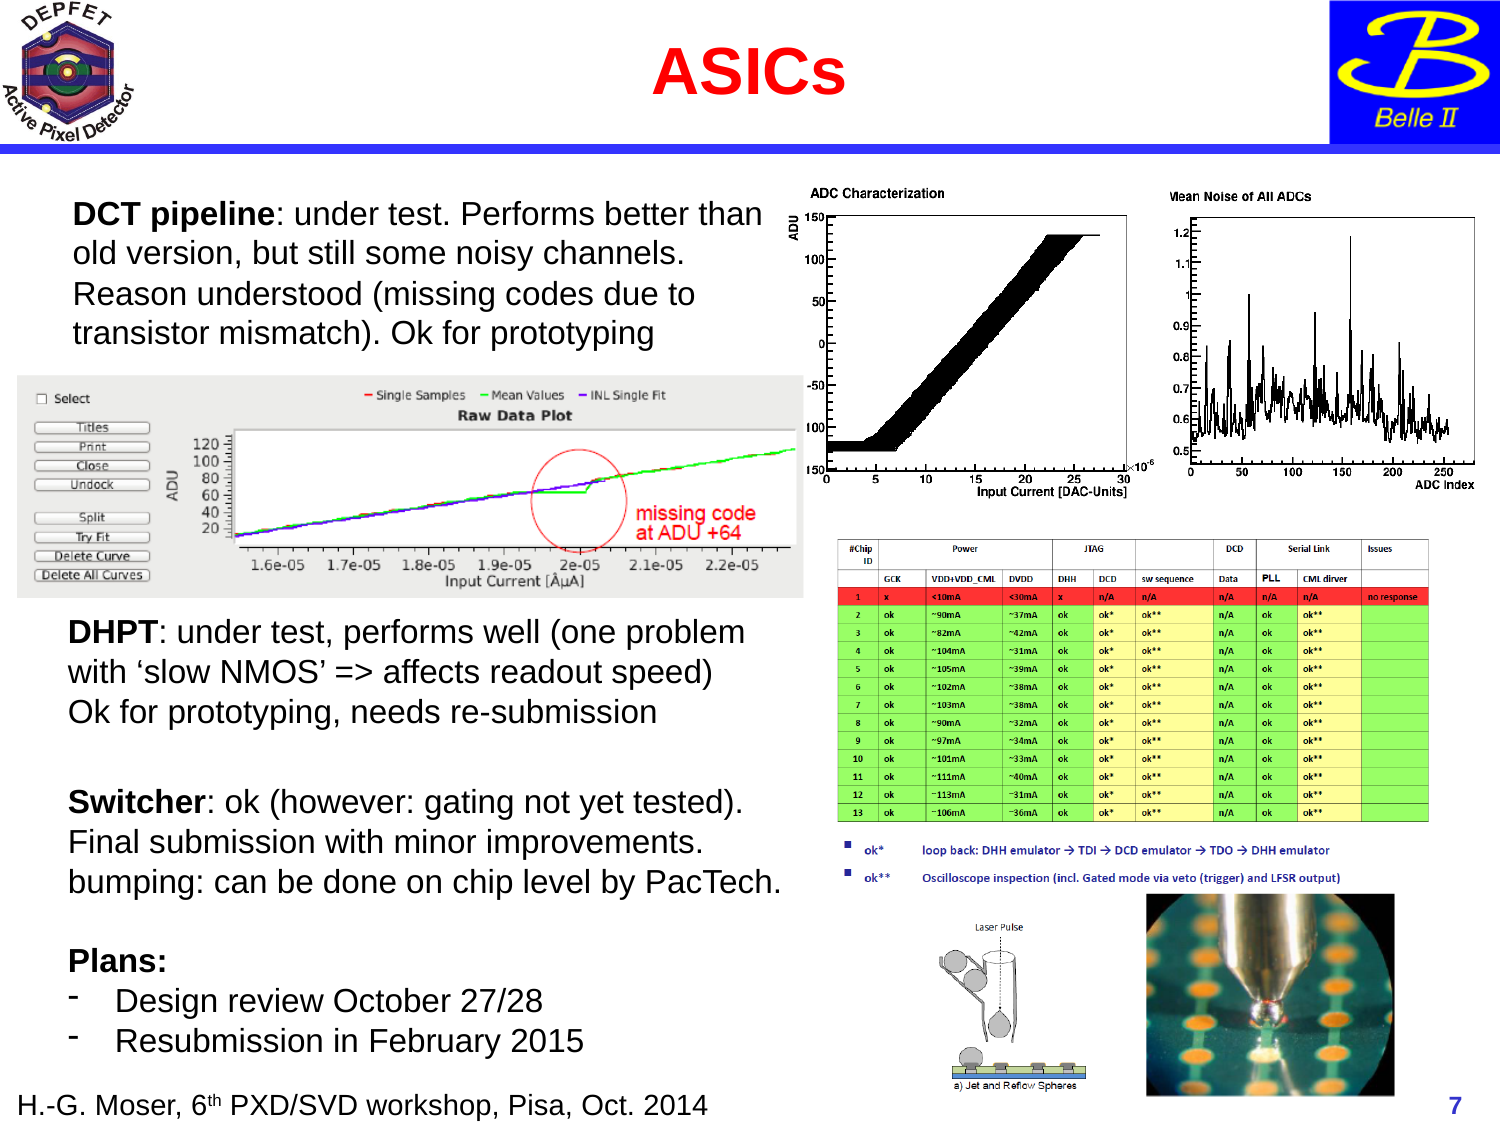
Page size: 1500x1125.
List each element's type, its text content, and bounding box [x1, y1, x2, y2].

title ASICs [0, 0, 1500, 137]
picture [17, 172, 1500, 599]
picture [825, 532, 1437, 888]
picture [1146, 892, 1400, 1099]
text_box DHPT: under test, performs well (one problem with ‘slow NMOS’ => affects readout speed) Ok for prototyping, needs re-submission [53, 603, 809, 738]
picture [1328, 137, 1500, 144]
slide_number 7 [1411, 1082, 1500, 1125]
text_box DCT pipeline: under test. Performs better than old version, but still some noisy channels. Reason understood (missing codes due to transistor mismatch). Ok for prototyping [57, 184, 768, 359]
picture [915, 912, 1098, 1104]
picture [0, 137, 136, 144]
text_box Switcher: ok (however: gating not yet tested). Final submission with minor improvements. bumping: can be done on chip level by PacTech. Plans: Design review October 27/28 Resubmission in February 2015 [53, 772, 809, 1067]
